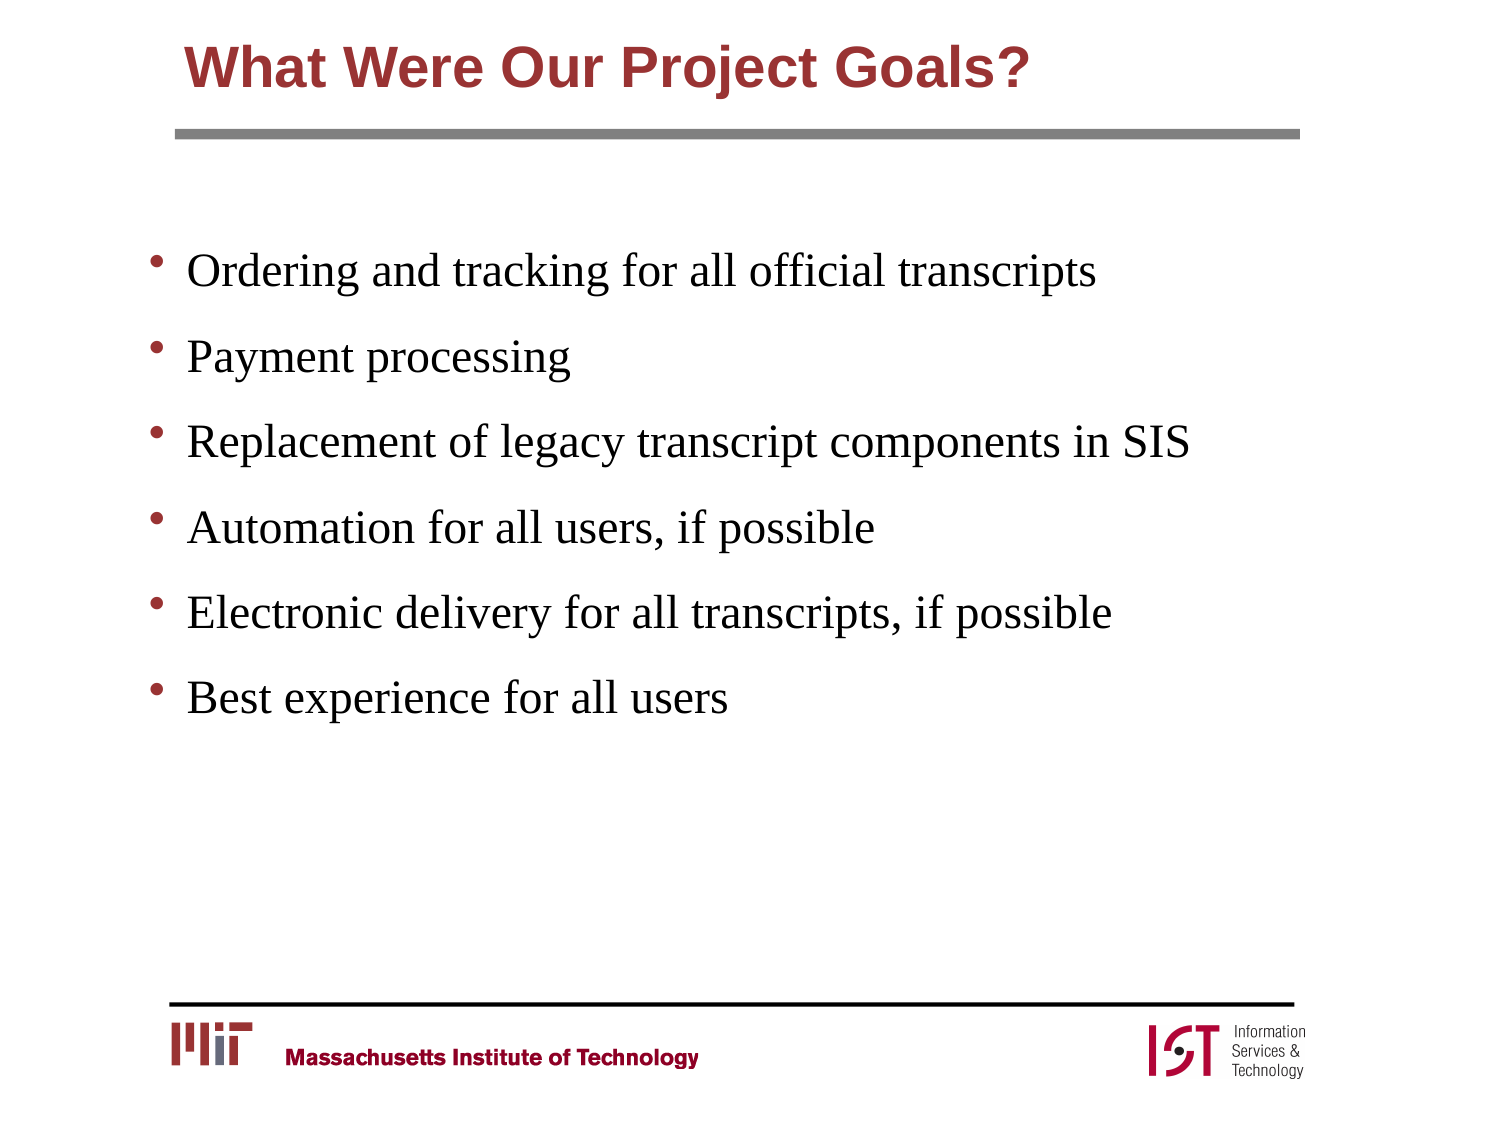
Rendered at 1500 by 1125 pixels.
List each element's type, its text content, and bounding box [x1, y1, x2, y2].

title What Were Our Project Goals? [169, 0, 1329, 116]
picture [1149, 1025, 1305, 1079]
list Ordering and tracking for all official transcripts Payment processing Replacement of legacy transcript components in SIS Automation for all users, if possible Electronic delivery for all transcripts, if possible Best experience for all users [133, 232, 1319, 908]
picture [269, 1024, 699, 1069]
